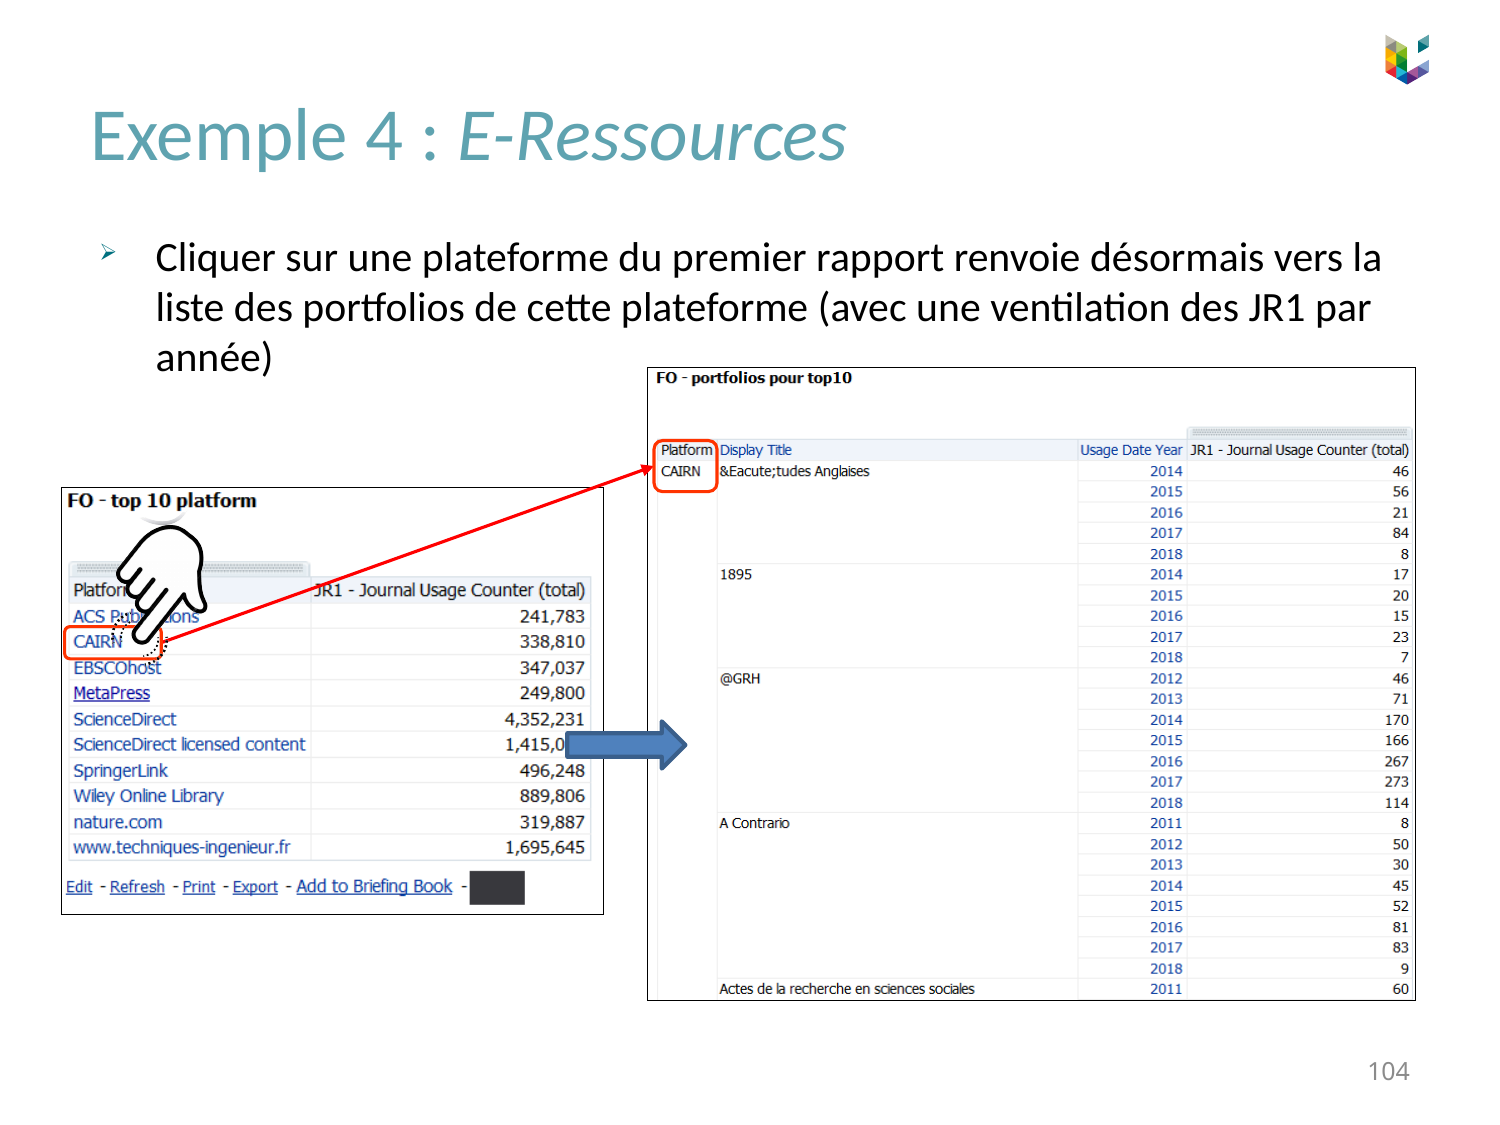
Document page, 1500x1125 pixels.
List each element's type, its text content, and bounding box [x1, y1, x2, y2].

slide_number 104 [1074, 1042, 1425, 1103]
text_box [160, 465, 655, 643]
picture [61, 486, 604, 915]
title Exemple 4 : E-Ressources [75, 79, 1425, 182]
list Cliquer sur une plateforme du premier rapport renvoie désormais vers la liste des portfolios de cette plateforme (avec une ventilation des JR1 par année) [75, 222, 1425, 965]
text_box [608, 731, 642, 759]
picture [1366, 15, 1448, 104]
picture [647, 366, 1417, 1001]
